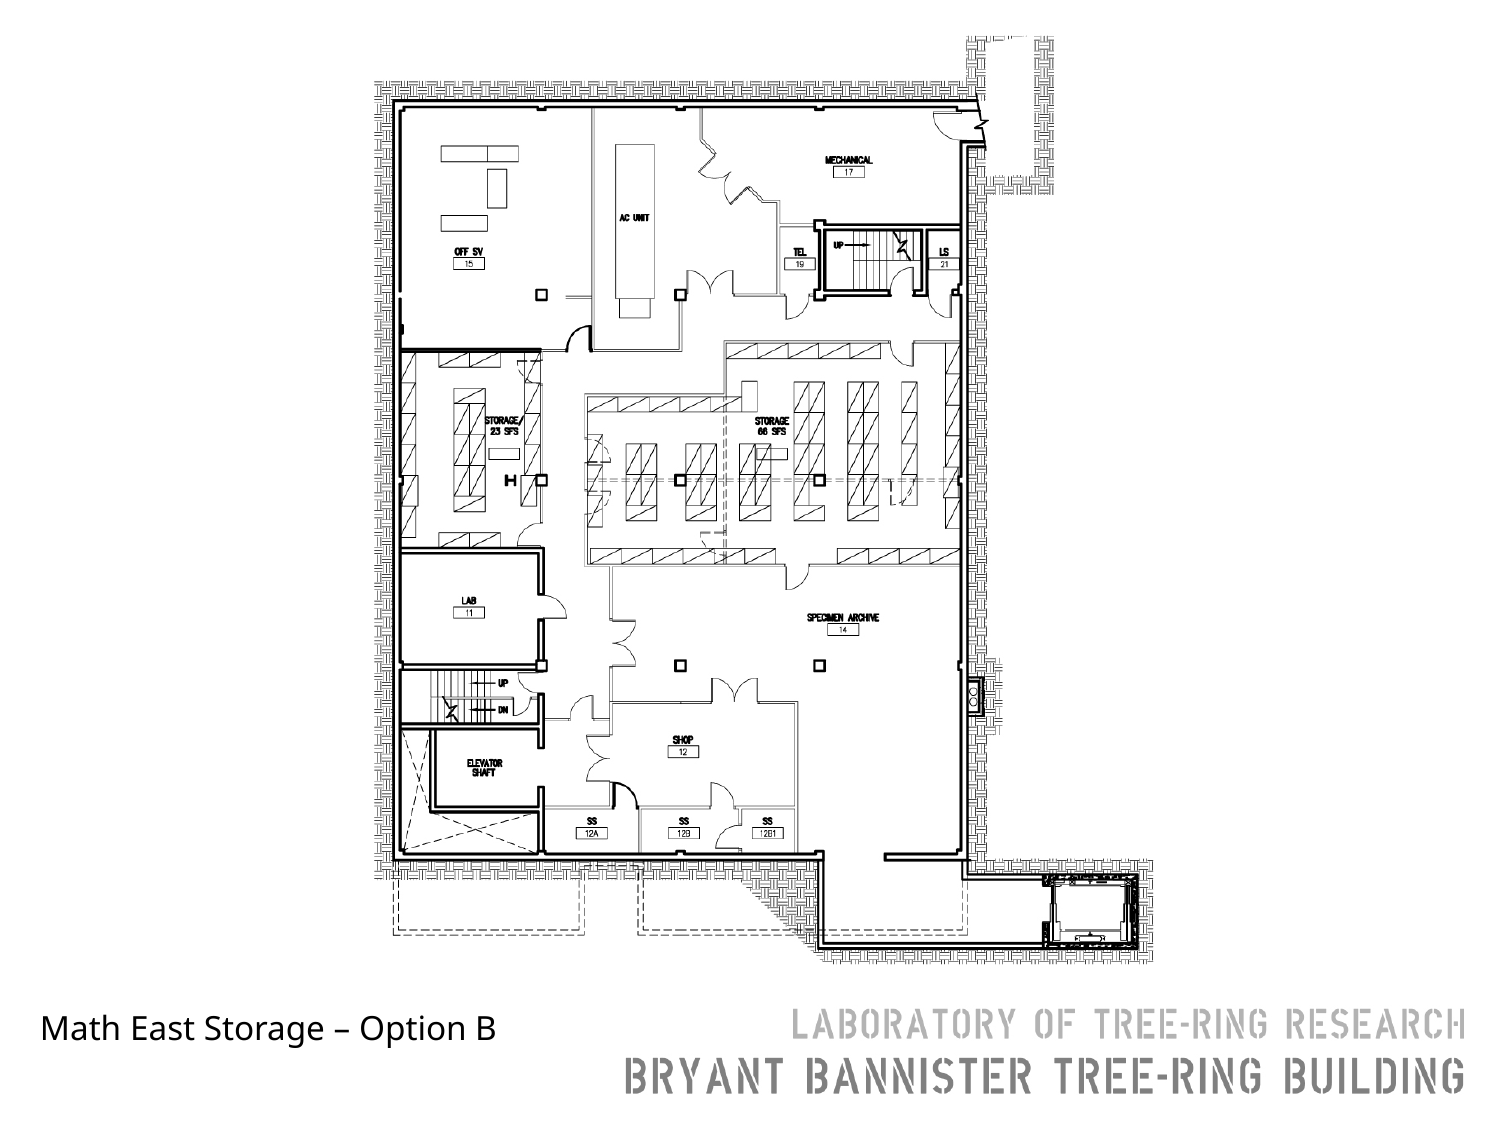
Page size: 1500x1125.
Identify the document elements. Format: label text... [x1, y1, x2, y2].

picture [600, 962, 1500, 1113]
list Math East Storage – Option B [24, 999, 750, 1113]
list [318, 0, 1182, 988]
